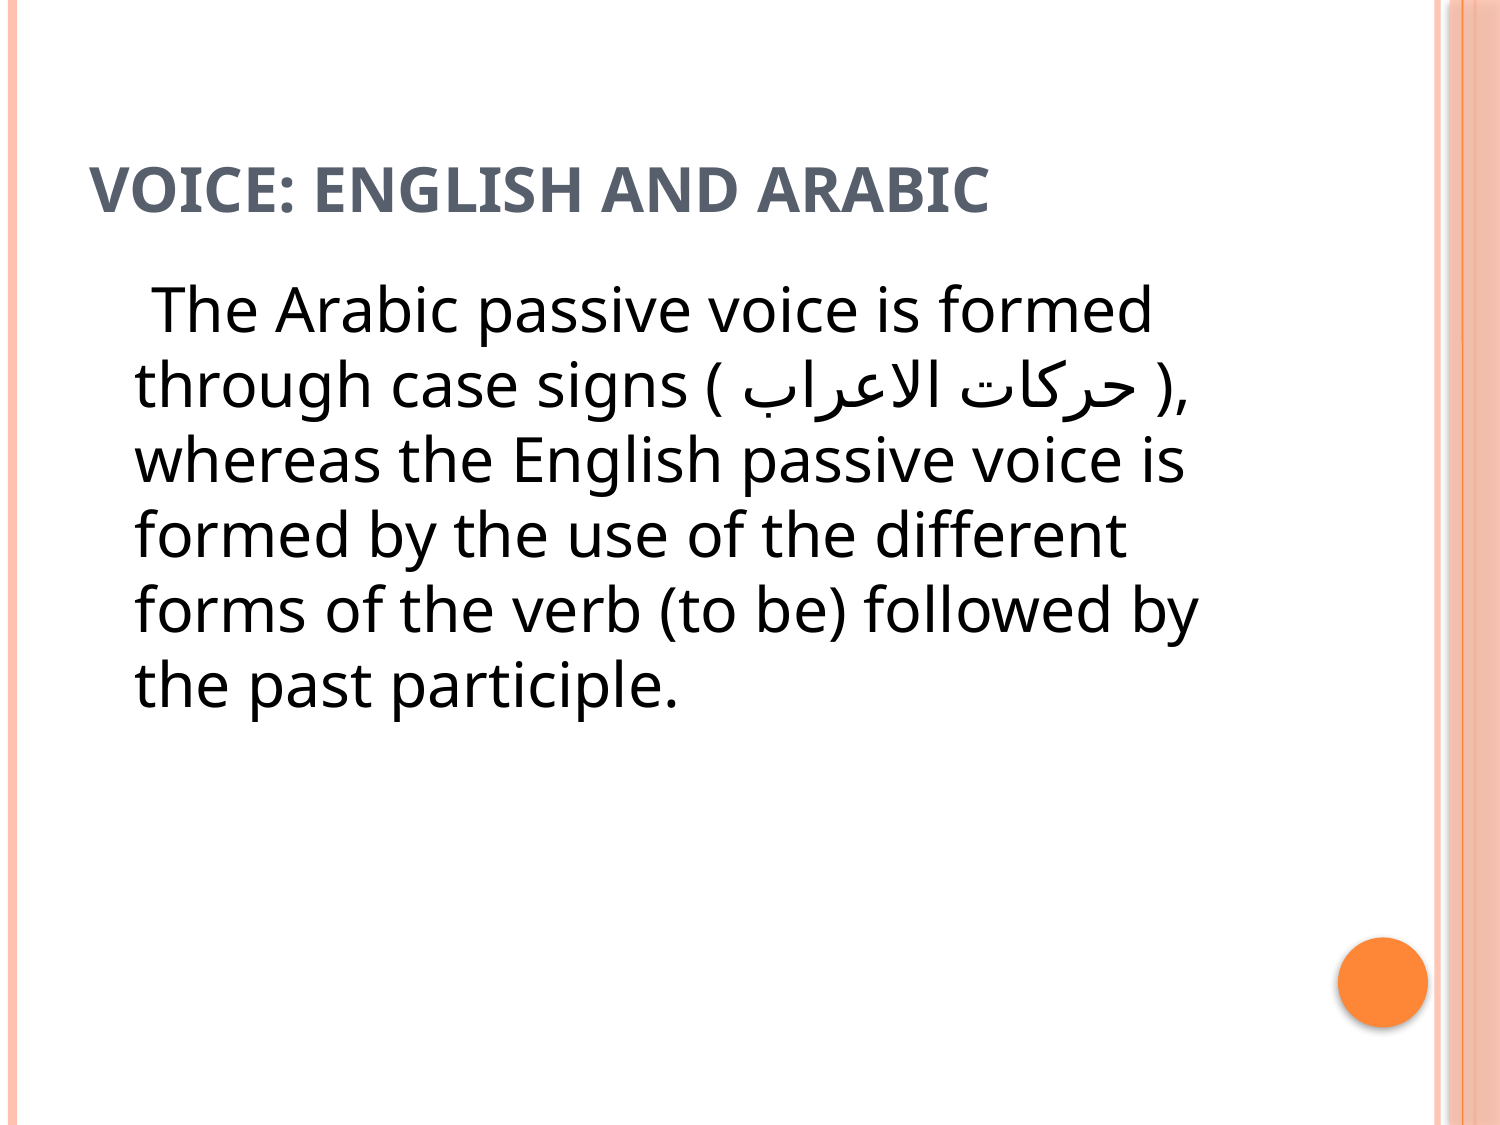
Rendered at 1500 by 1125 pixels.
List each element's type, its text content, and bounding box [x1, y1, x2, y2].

list The Arabic passive voice is formed through case signs ( حركات الاعراب ), whereas the English passive voice is formed by the use of the different forms of the verb (to be) followed by the past participle. [75, 262, 1300, 1062]
title Voice: English and Arabic [75, 45, 1300, 233]
